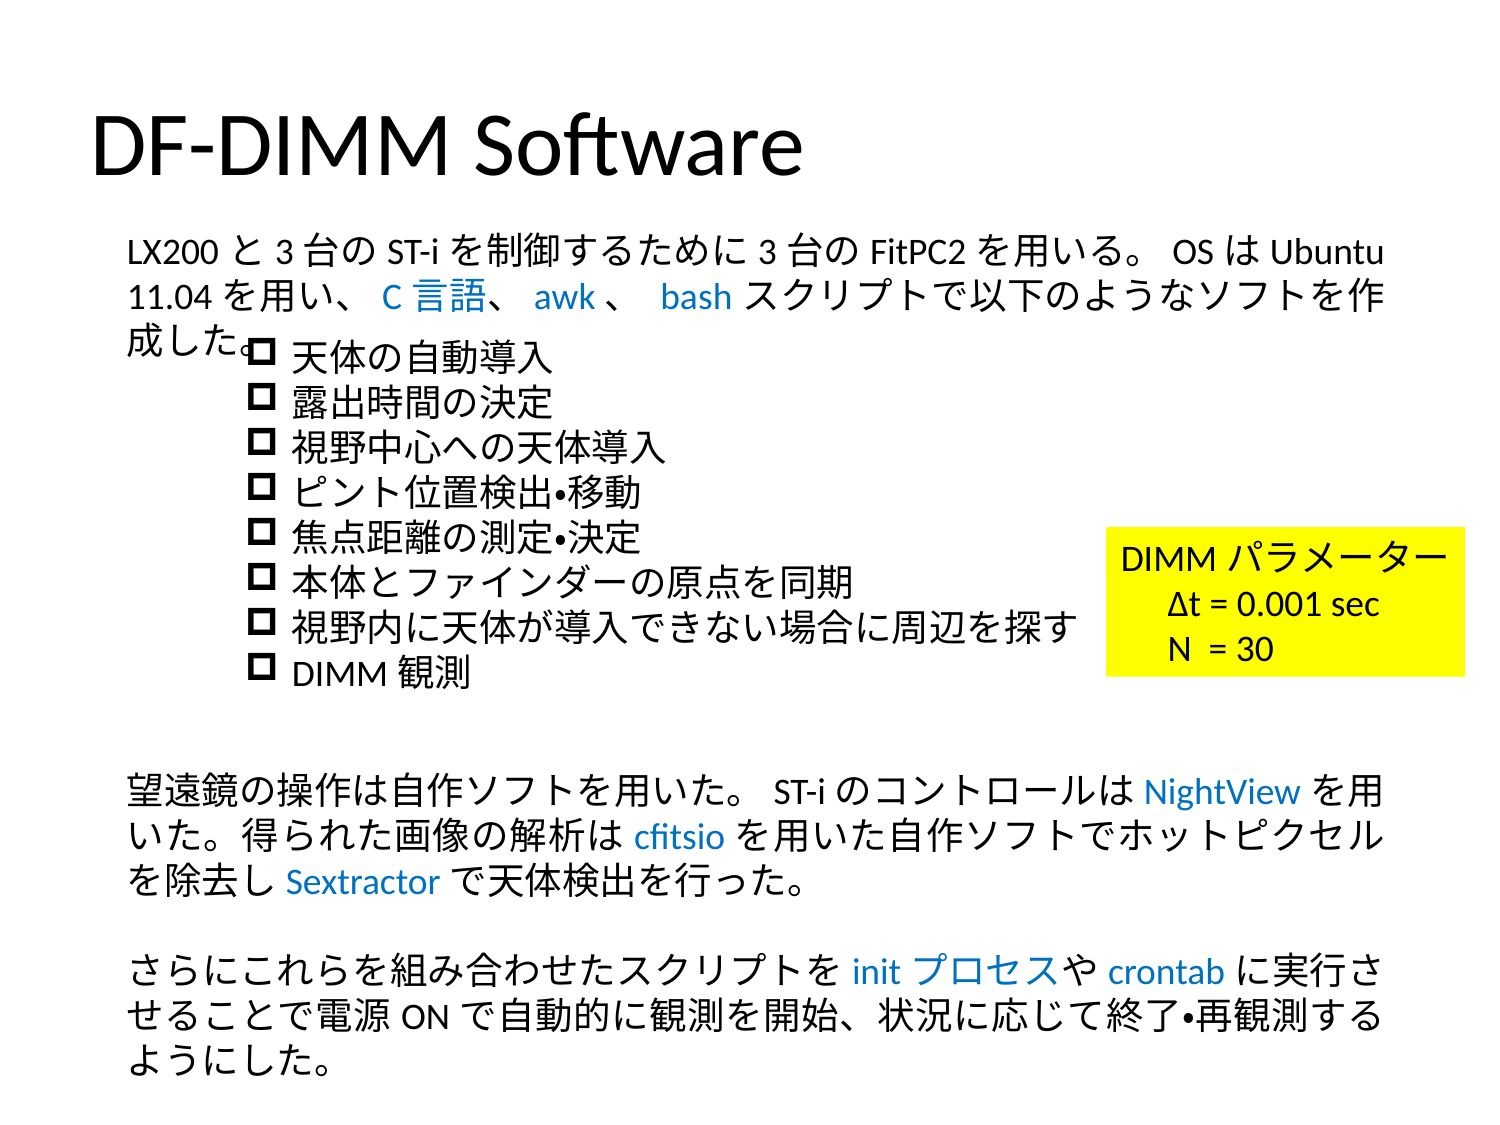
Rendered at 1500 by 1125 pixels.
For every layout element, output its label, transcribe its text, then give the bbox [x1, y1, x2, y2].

text_box DIMMパラメーター Δt = 0.001 sec N = 30 [1106, 527, 1466, 677]
title DF-DIMM Software [75, 45, 1425, 233]
text_box LX200と3台のST-iを制御するために3台のFitPC2を用いる。OSはUbuntu 11.04を用い、C言語、awk、 bashスクリプトで以下のようなソフトを作成した。 望遠鏡の操作は自作ソフトを用いた。ST-iのコントロールはNightViewを用いた。得られた画像の解析はcfitsioを用いた自作ソフトでホットピクセルを除去しSextractorで天体検出を行った。 さらにこれらを組み合わせたスクリプトをinitプロセスやcrontabに実行させることで電源ONで自動的に観測を開始、状況に応じて終了・再観測するようにした。 望遠鏡は完全に自立して観測を行い、最低限の情報のみを日本に送信する。 [112, 219, 1400, 1125]
text_box 天体の自動導入 露出時間の決定 視野中心への天体導入 ピント位置検出・移動 焦点距離の測定・決定 本体とファインダーの原点を同期 視野内に天体が導入できない場合に周辺を探す DIMM観測 [230, 326, 1128, 701]
